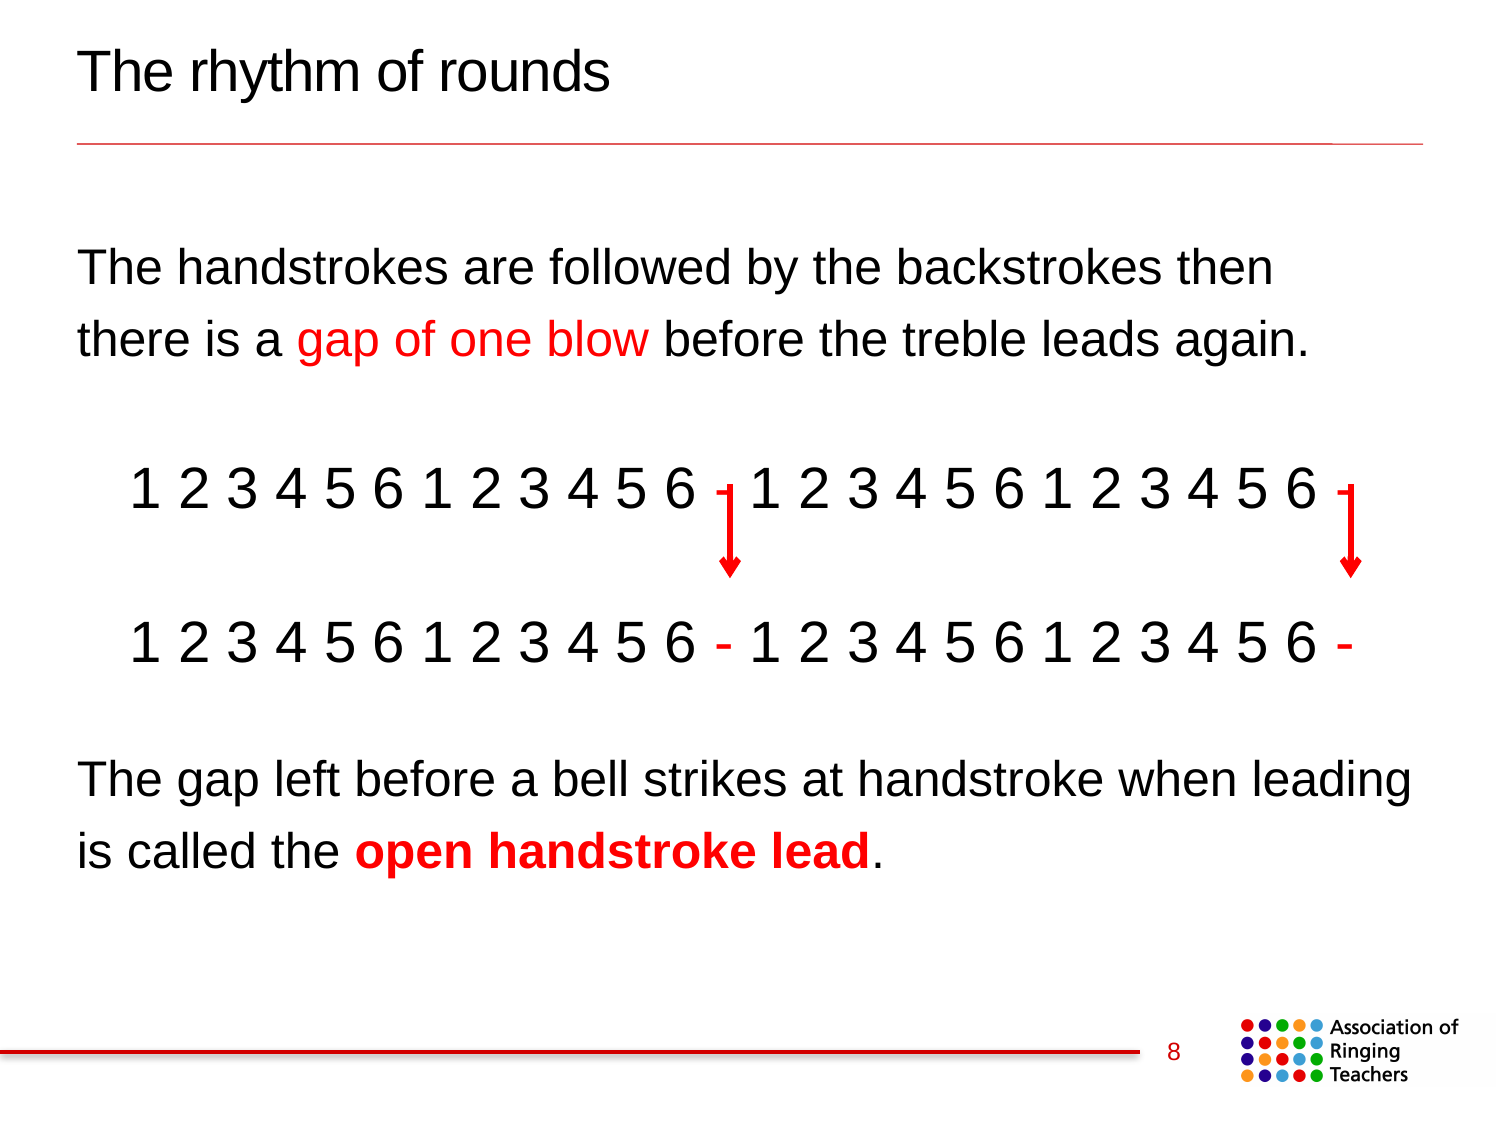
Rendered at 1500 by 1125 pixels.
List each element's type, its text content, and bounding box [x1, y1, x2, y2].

title The rhythm of rounds [76, 6, 1424, 129]
list The handstrokes are followed by the backstrokes then there is a gap of one blow before the treble leads again. 1 2 3 4 5 6 1 2 3 4 5 6 - 1 2 3 4 5 6 1 2 3 4 5 6 - 1 2 3 4 5 6 1 2 3 4 5 6 - 1 2 3 4 5 6 1 2 3 4 5 6 - The gap left before a bell strikes at handstroke when leading is called the open handstroke lead. [76, 222, 1424, 1011]
